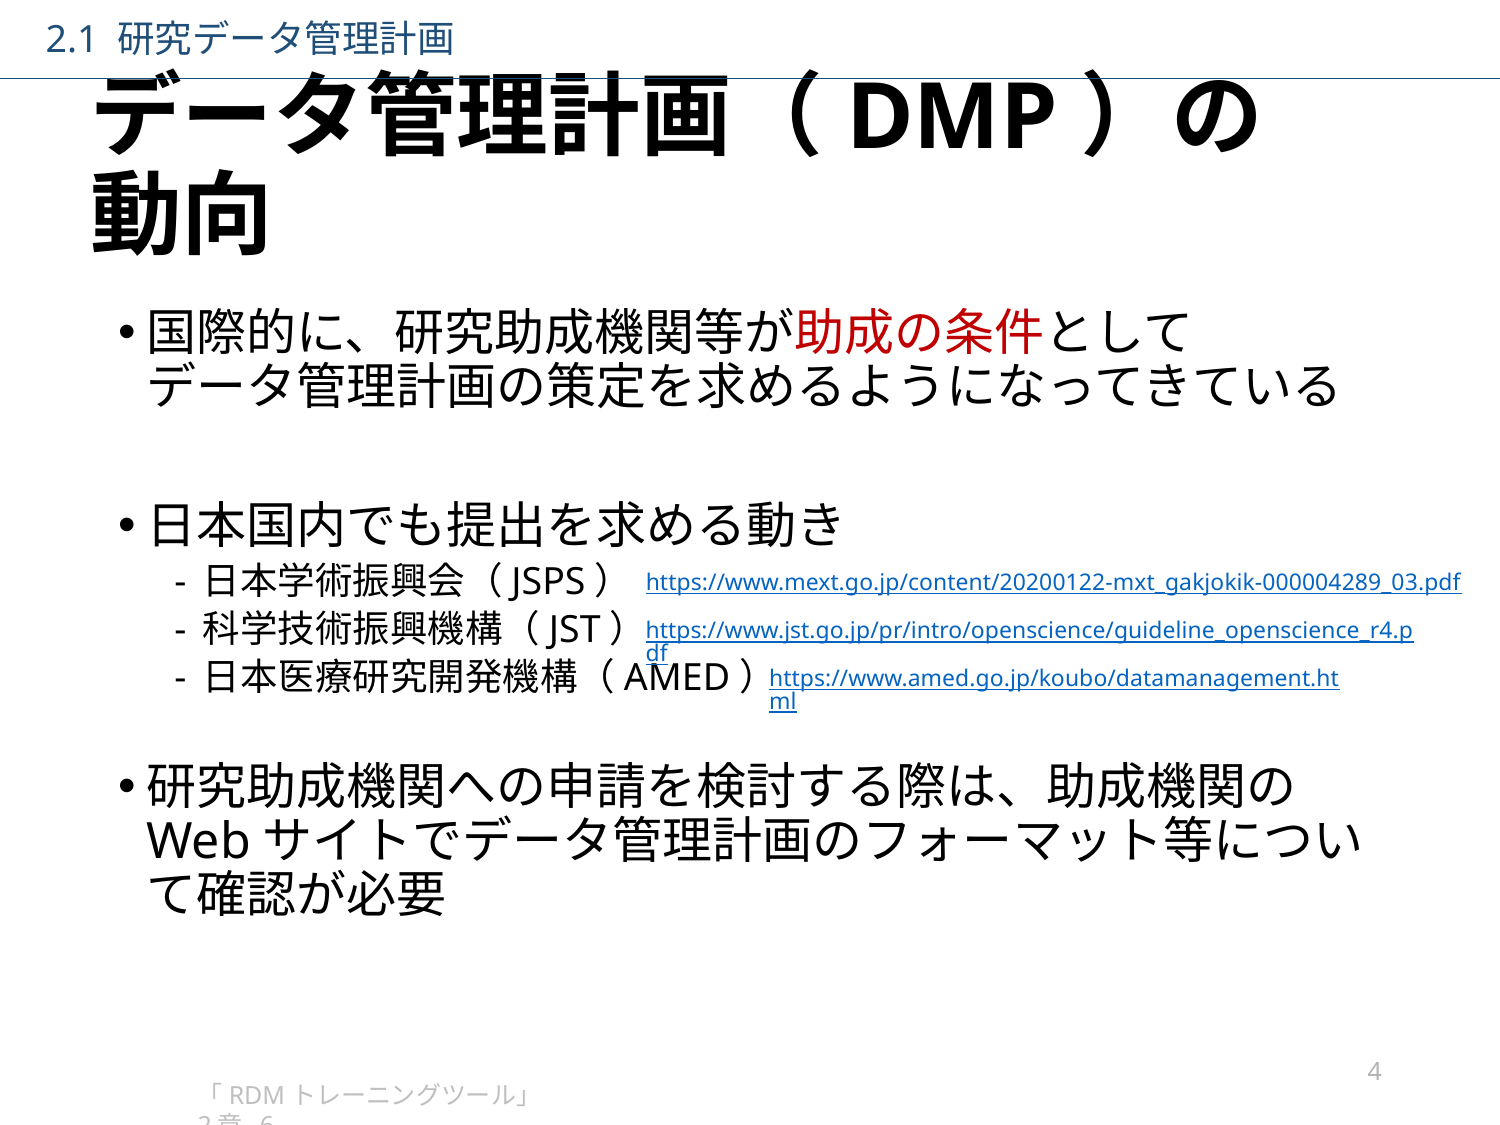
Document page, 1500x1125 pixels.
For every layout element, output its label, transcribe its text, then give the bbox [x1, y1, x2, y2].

text_box 2.1 研究データ管理計画 [30, 7, 470, 67]
text_box 「RDMトレーニングツール」2章_6 [183, 1072, 573, 1113]
title データ管理計画（DMP）の動向 [75, 137, 1341, 200]
slide_number 4 [1059, 1042, 1397, 1103]
list 国際的に、研究助成機関等が助成の条件として データ管理計画の策定を求めるようになってきている 日本国内でも提出を求める動き 日本学術振興会（JSPS） 科学技術振興機構（JST） 日本医療研究開発機構（AMED） 研究助成機関への申請を検討する際は、助成機関のWebサイトでデータ管理計画のフォーマット等について確認が必要 [103, 299, 1397, 1014]
text_box https://www.mext.go.jp/content/20200122-mxt_gakjokik-000004289_03.pdf [631, 560, 1500, 607]
text_box https://www.amed.go.jp/koubo/datamanagement.html [754, 656, 1359, 703]
text_box https://www.jst.go.jp/pr/intro/openscience/guideline_openscience_r4.pdf [630, 608, 1435, 655]
